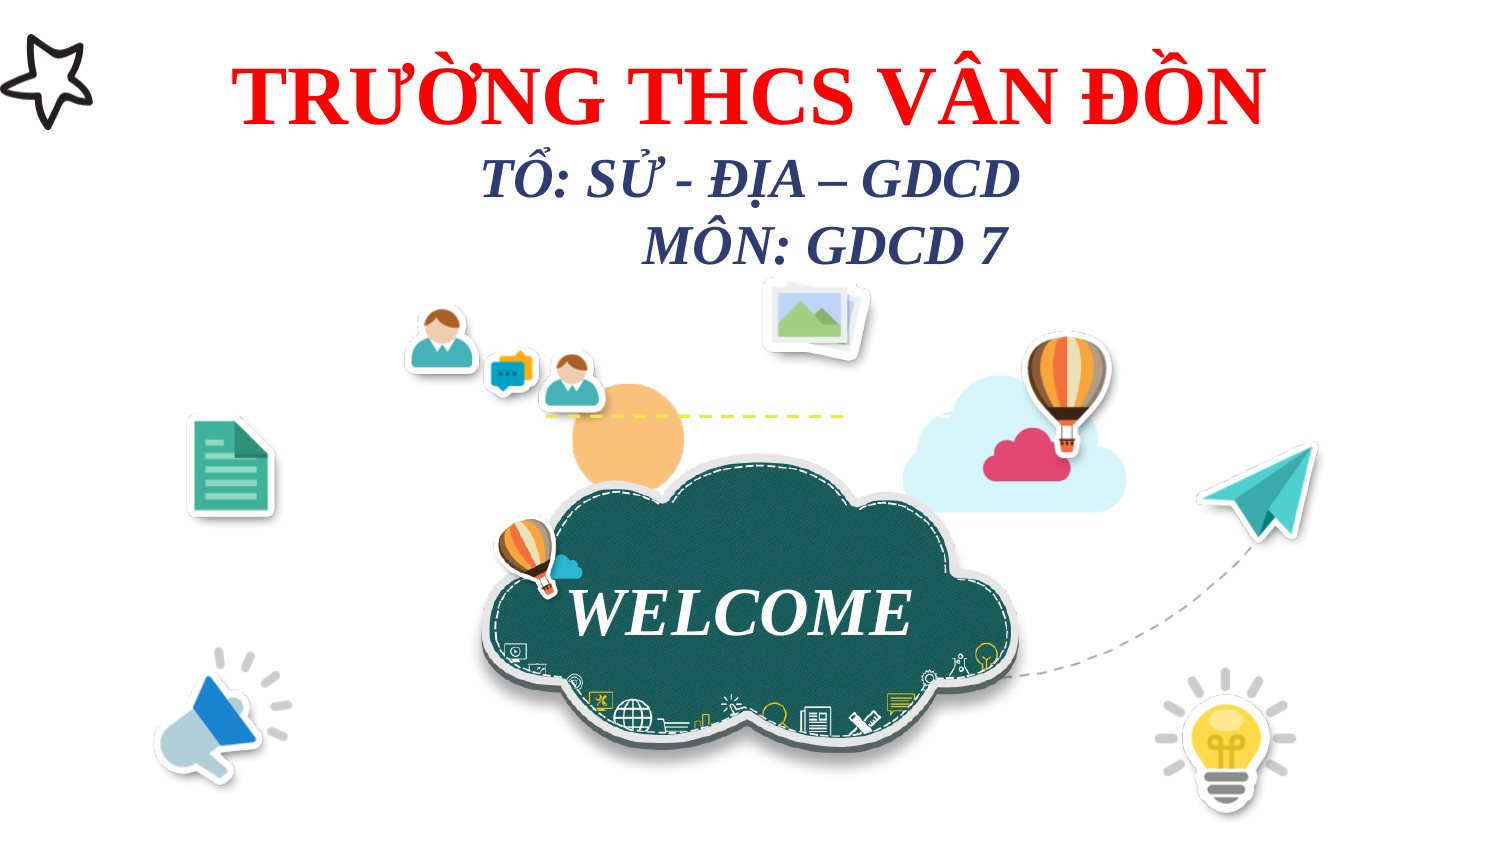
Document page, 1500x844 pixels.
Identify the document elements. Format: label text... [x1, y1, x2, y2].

picture [0, 0, 1500, 844]
text_box TRƯỜNG THCS VÂN ĐỒN TỔ: SỬ - ĐỊA – GDCD MÔN: GDCD 7 [219, 34, 1281, 270]
